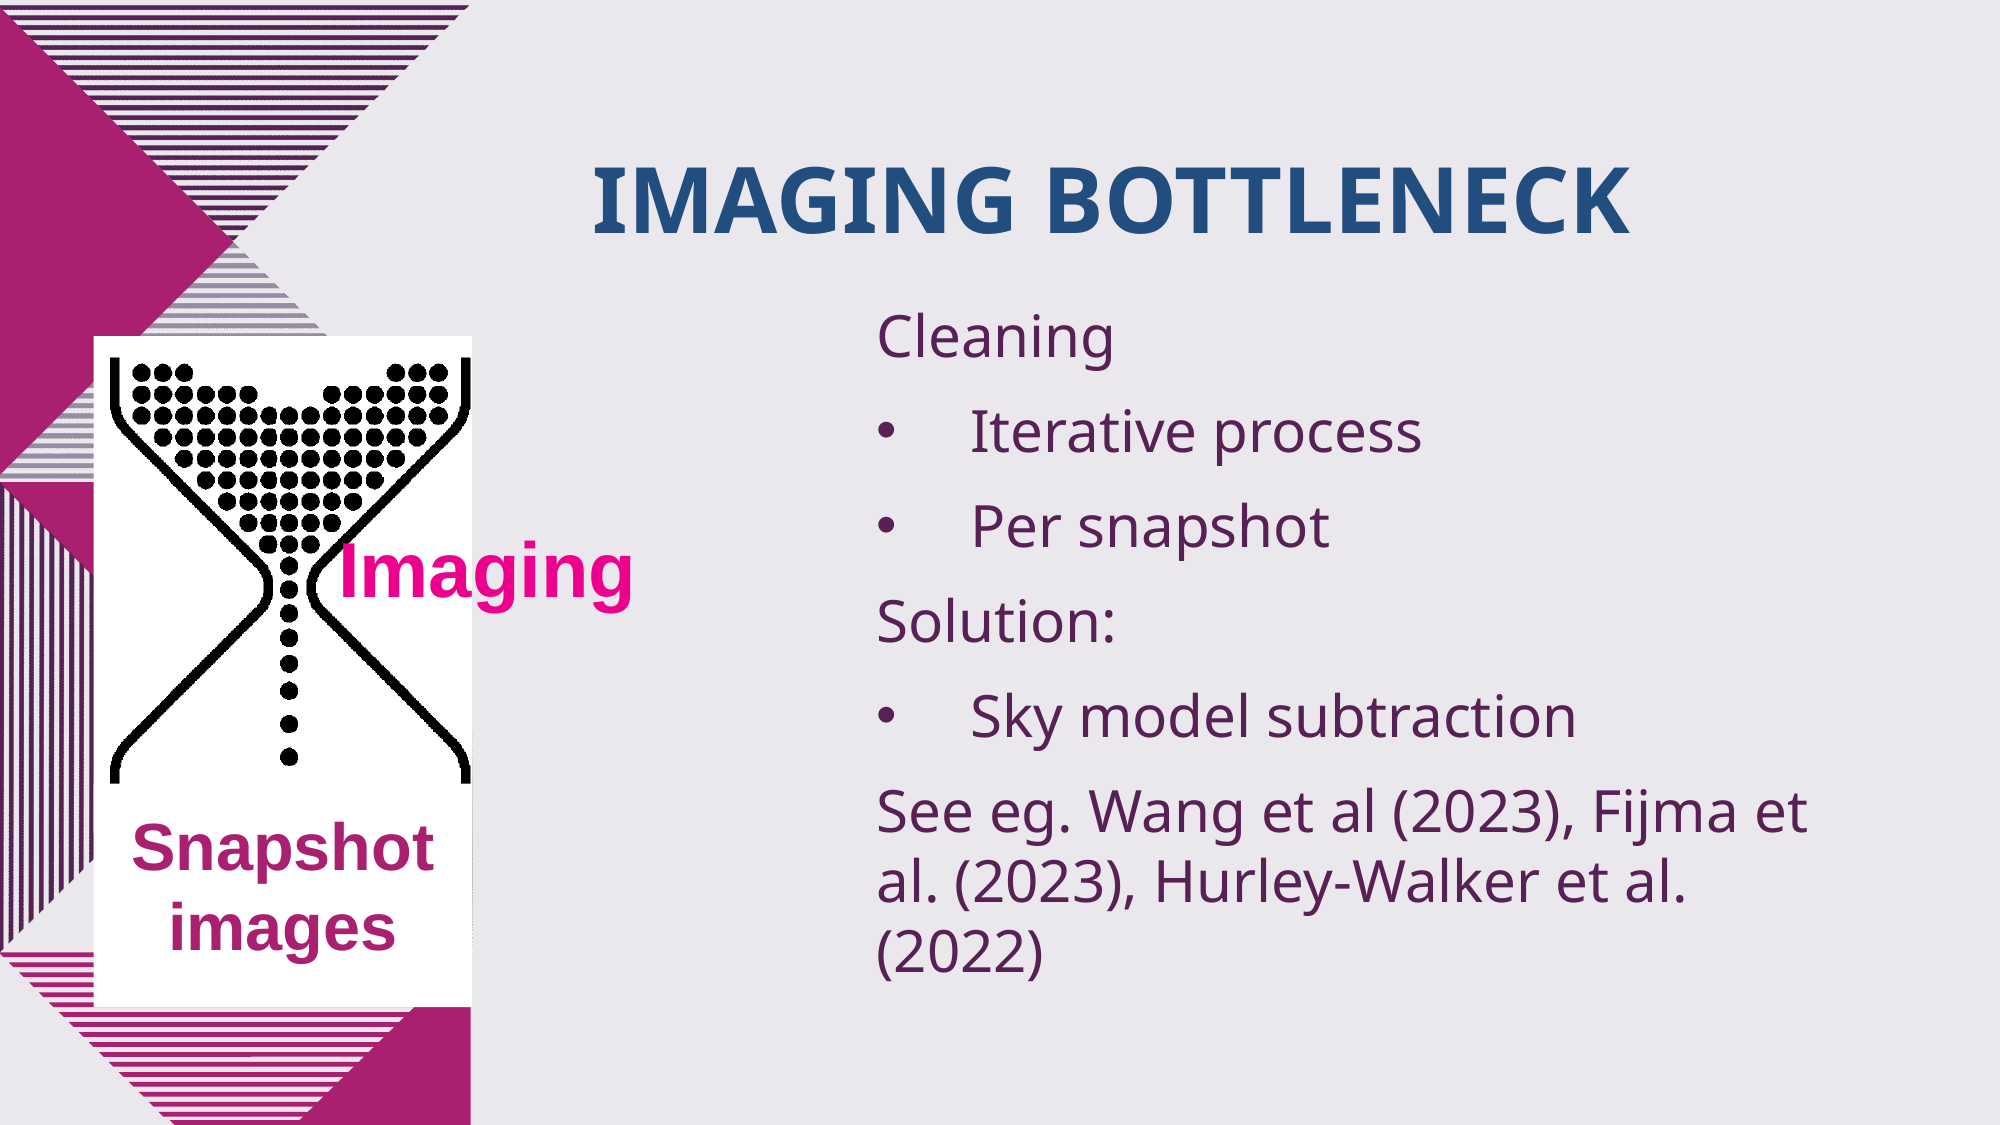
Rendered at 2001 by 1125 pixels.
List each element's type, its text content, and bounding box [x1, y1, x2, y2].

text_box Snapshot images [93, 783, 472, 1008]
text_box Imaging [531, 499, 664, 654]
picture [0, 384, 707, 952]
title Imaging bottleneck [577, 146, 1872, 292]
picture [140, 242, 327, 336]
picture [0, 0, 468, 241]
list Cleaning Iterative process Per snapshot Solution: Sky model subtraction See eg. Wang et al (2023), Fijma et al. (2023), Hurley-Walker et al. (2022) [861, 291, 1872, 1027]
